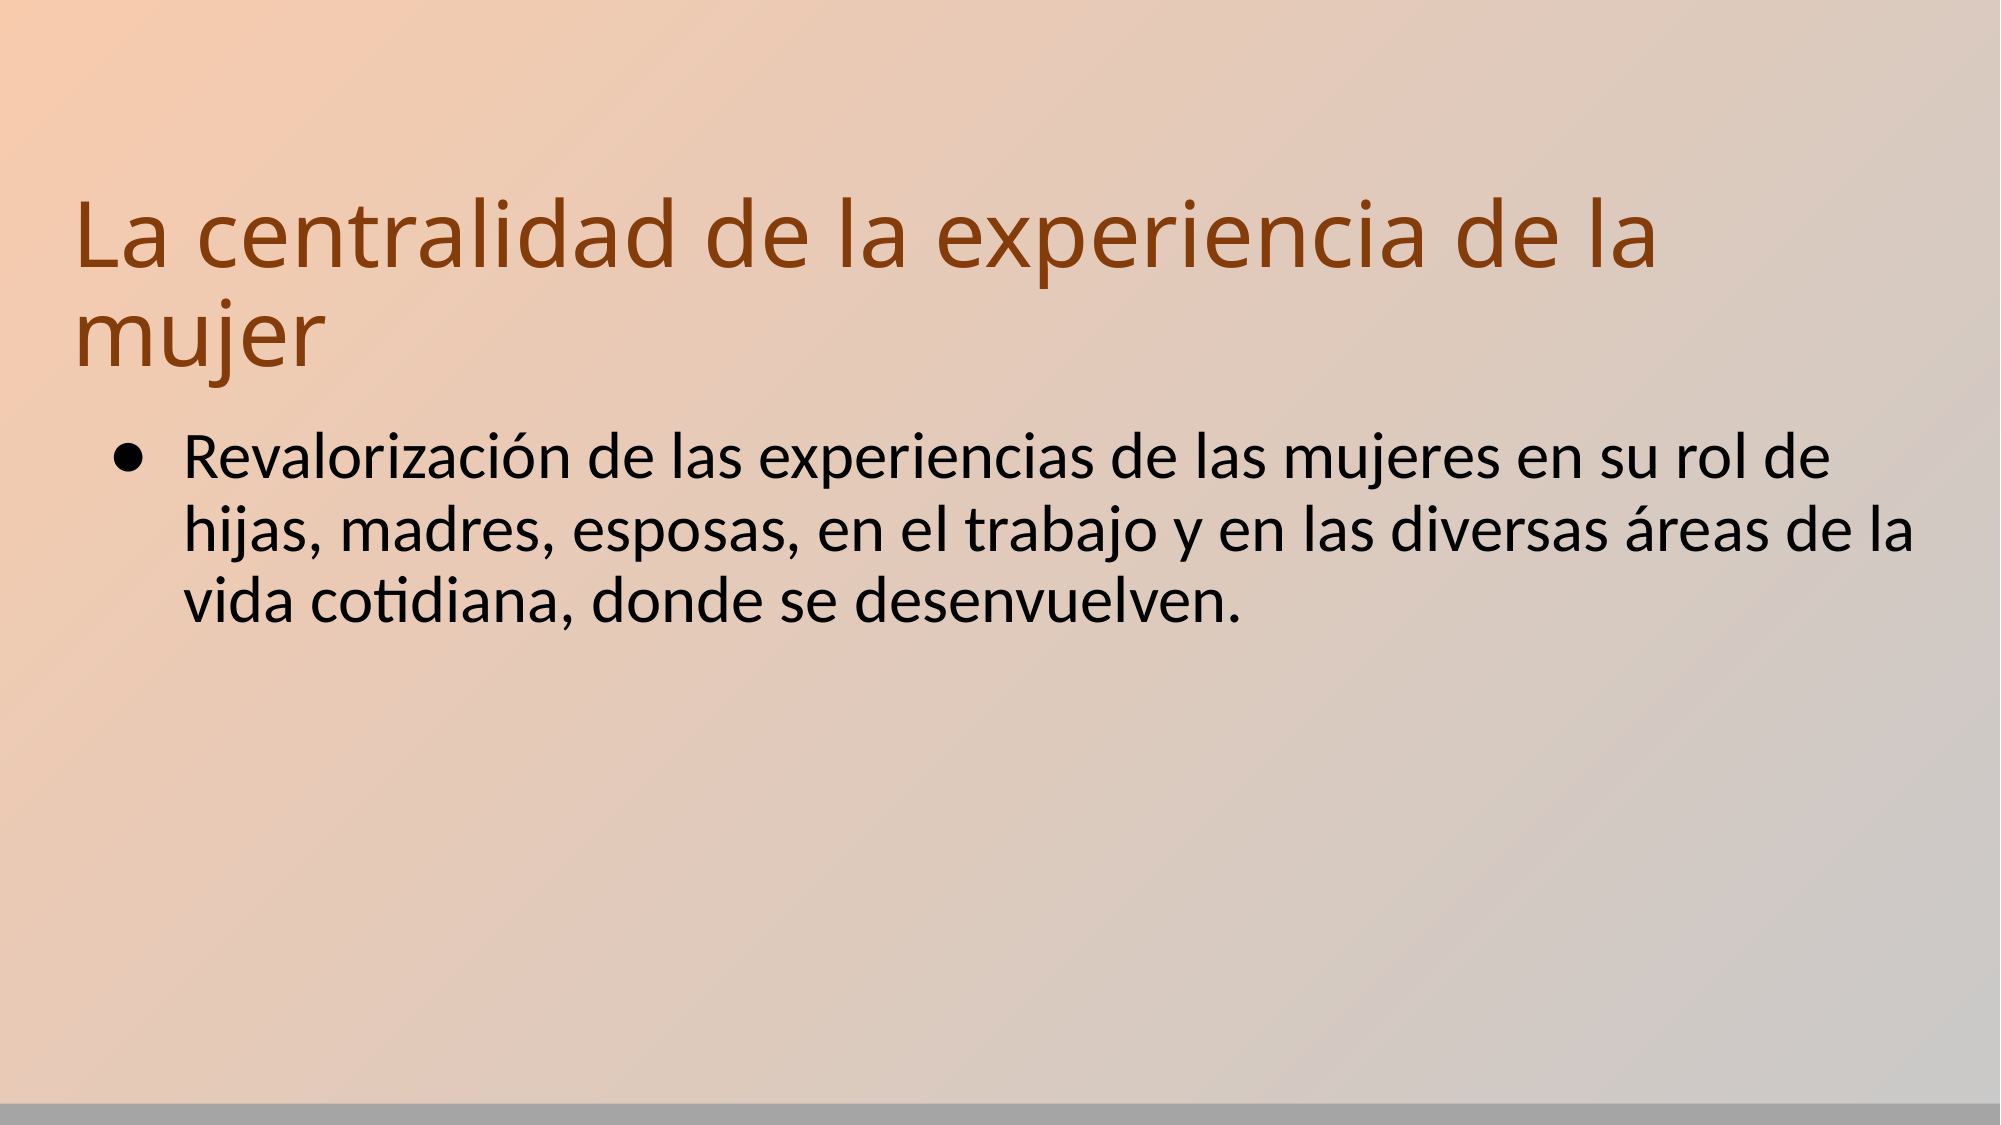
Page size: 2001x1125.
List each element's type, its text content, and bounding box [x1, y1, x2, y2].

title La centralidad de la experiencia de la mujer [57, 173, 1921, 329]
list Revalorización de las experiencias de las mujeres en su rol de hijas, madres, esposas, en el trabajo y en las diversas áreas de la vida cotidiana, donde se desenvuelven. [68, 406, 1932, 1000]
